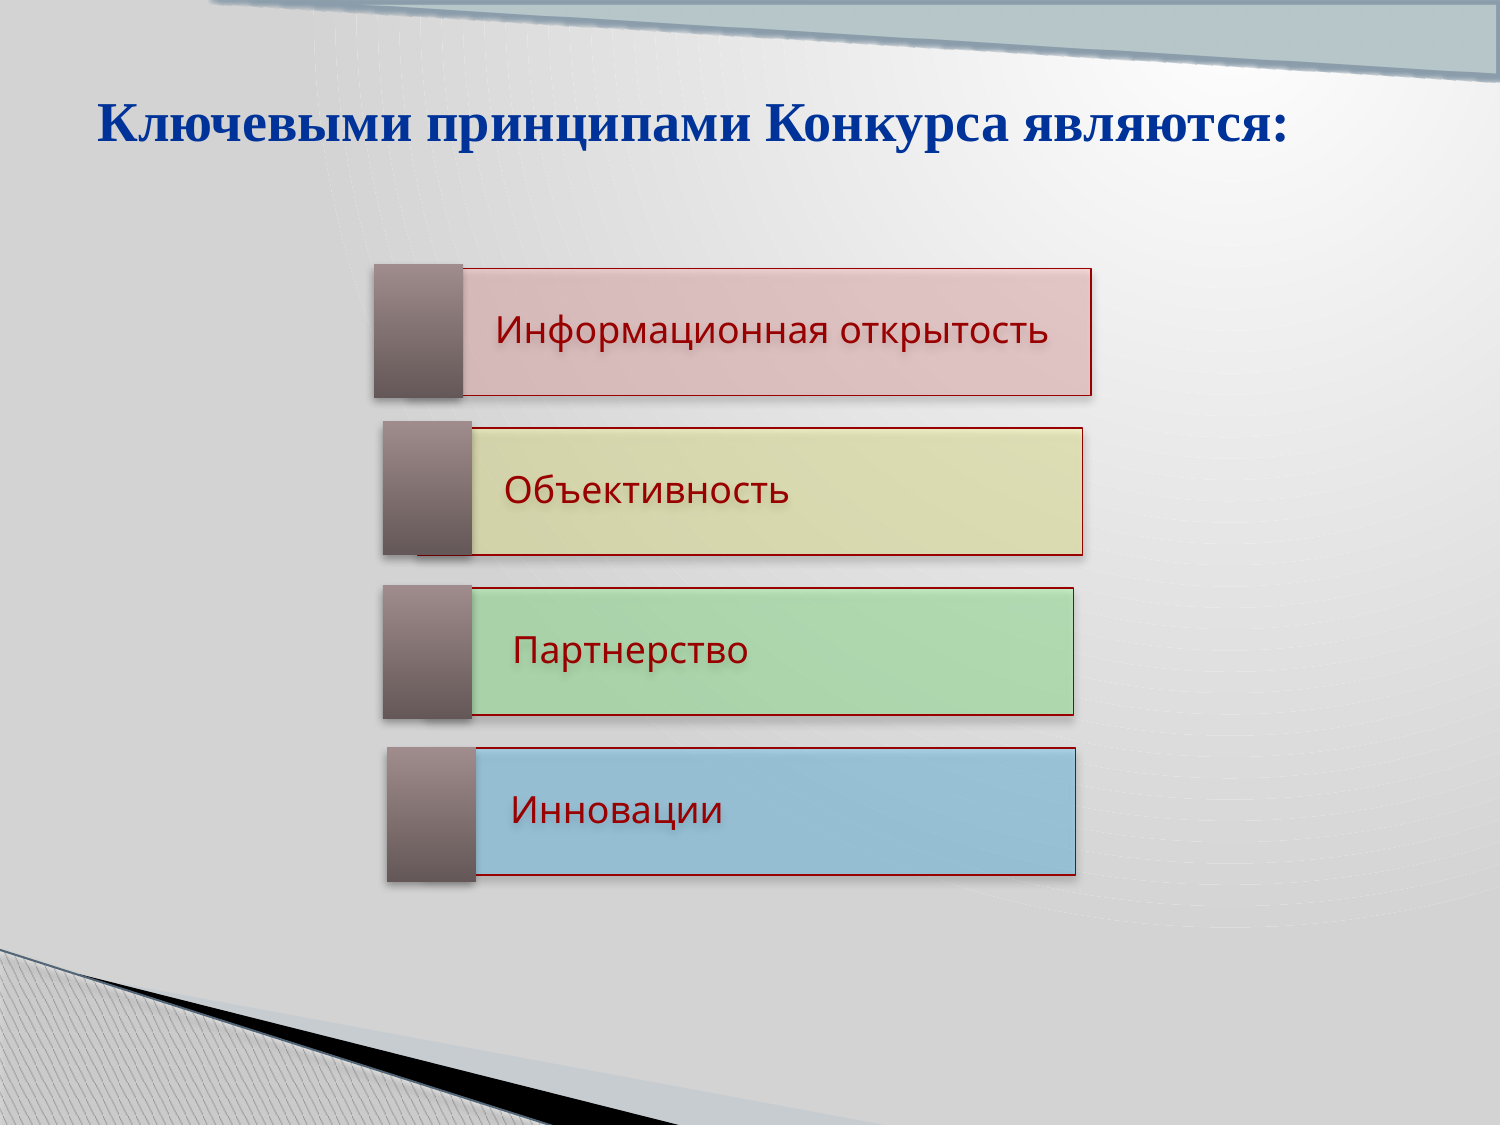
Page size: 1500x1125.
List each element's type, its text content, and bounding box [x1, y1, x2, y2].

text_box [252, 1, 1500, 82]
list Ключевыми принципами Конкурса являются: [64, 78, 1495, 821]
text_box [249, 228, 1251, 897]
